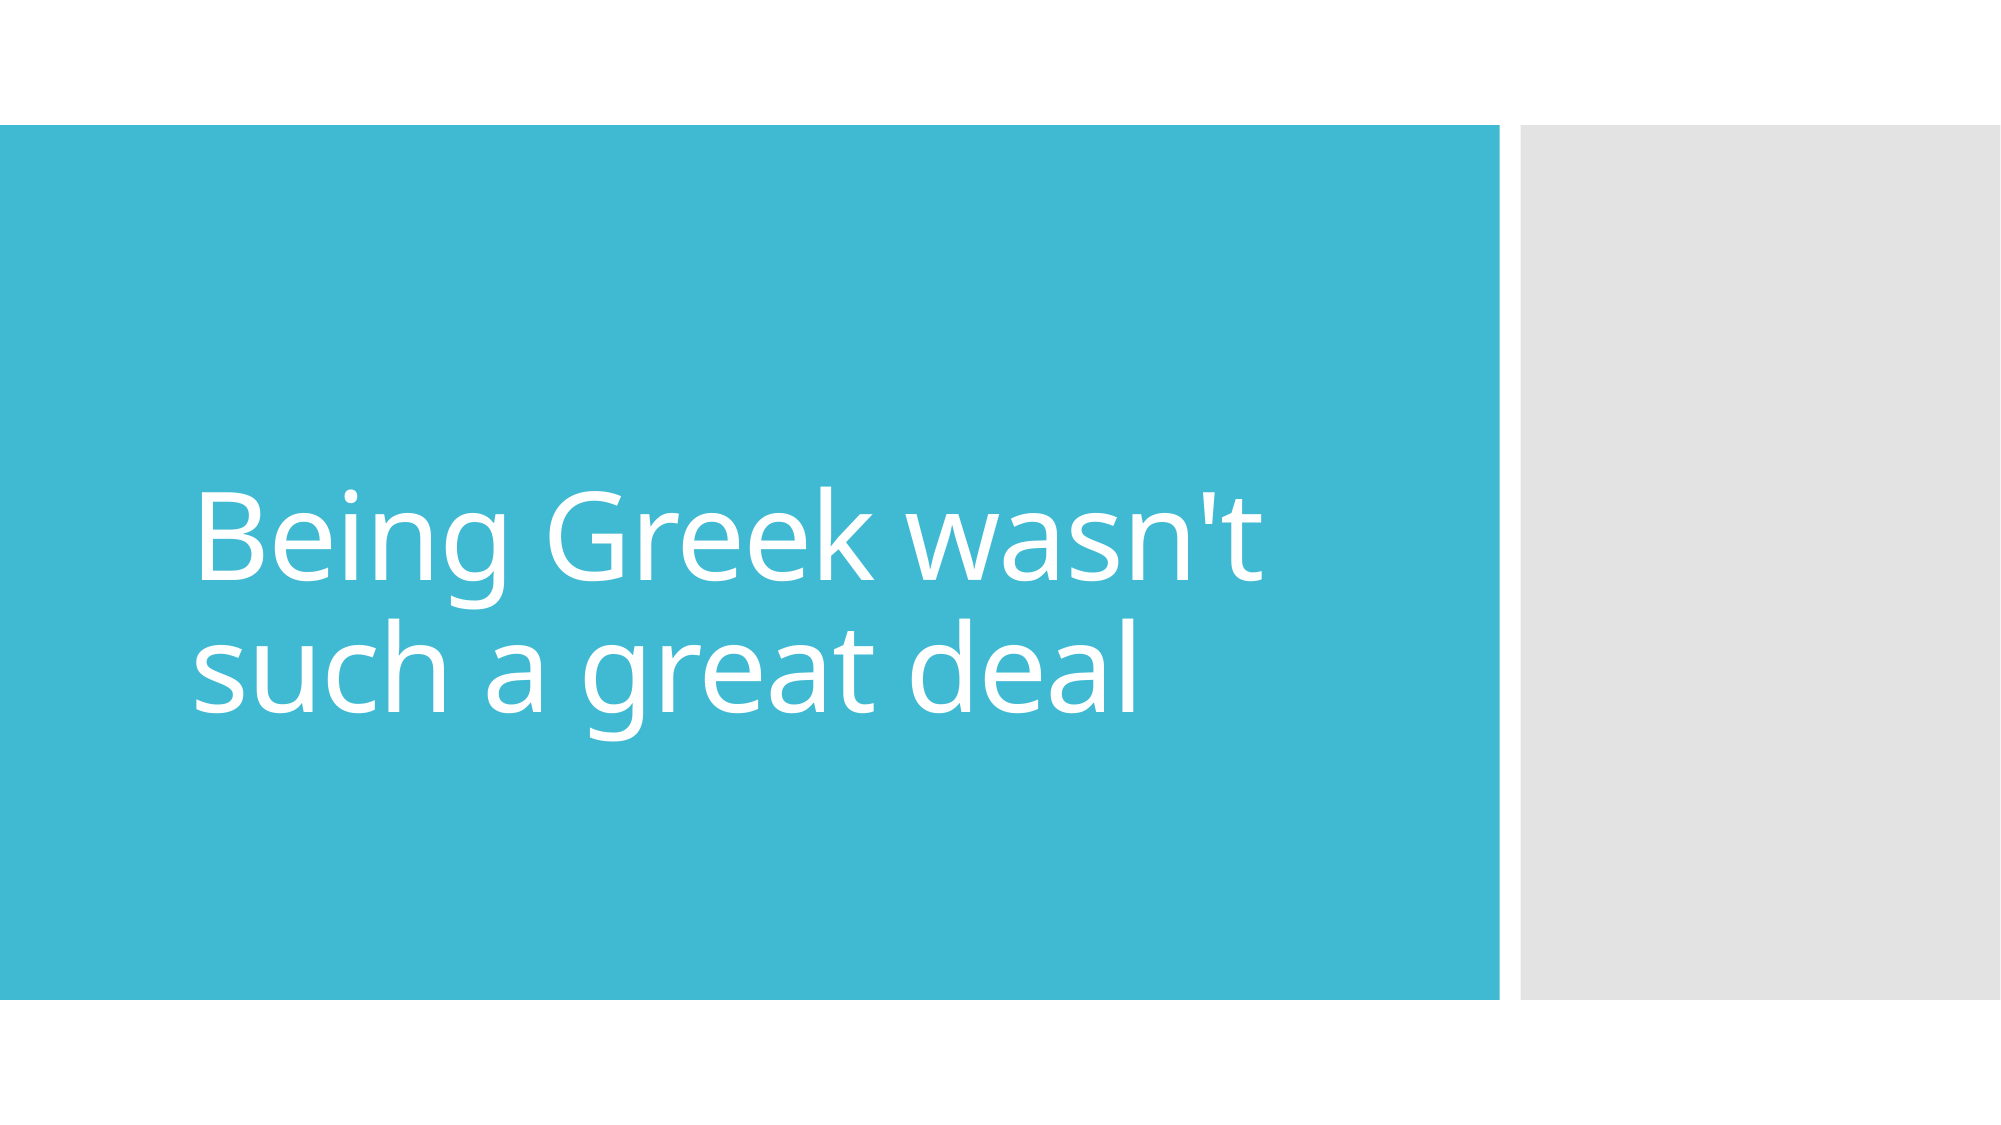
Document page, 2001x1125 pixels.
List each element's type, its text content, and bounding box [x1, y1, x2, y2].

title Being Greek wasn't such a great deal [175, 213, 1376, 747]
